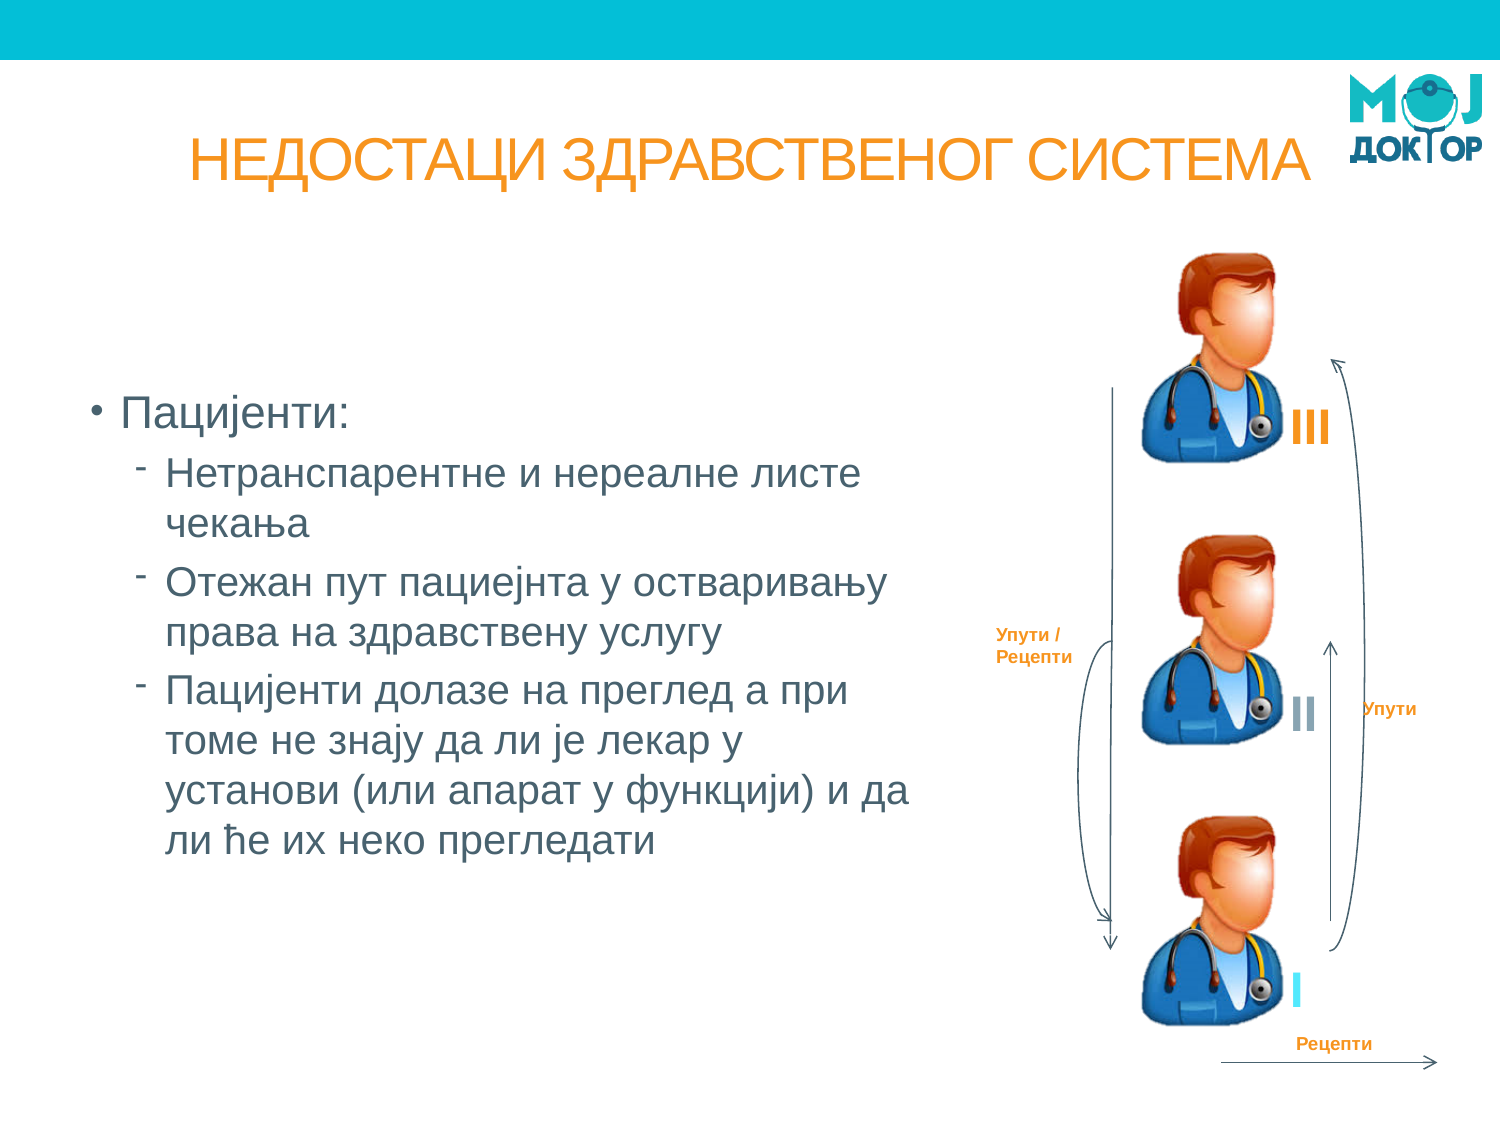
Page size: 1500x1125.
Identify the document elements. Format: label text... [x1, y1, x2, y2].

picture [1112, 249, 1331, 469]
text_box Рецепти [1281, 1024, 1394, 1059]
text_box III [1347, 387, 1363, 463]
text_box III [1338, 387, 1355, 463]
list Пацијенти: Нетранспарентне и нереалне листе чекања Отежан пут пациејнта у остваривању права на здравствену услугу Пацијенти долазе на преглед а при томе не знају да ли је лекар у установи (или апарат у функцији) и да ли ће их неко прегледати [75, 375, 938, 950]
picture [1115, 657, 1330, 751]
picture [1113, 531, 1331, 654]
picture [1350, 74, 1482, 163]
text_box Упути [1348, 689, 1461, 727]
picture [1112, 812, 1331, 1031]
text_box Упути / Рецепти [981, 615, 1094, 675]
title Недостаци здравственог система [75, 75, 1425, 238]
